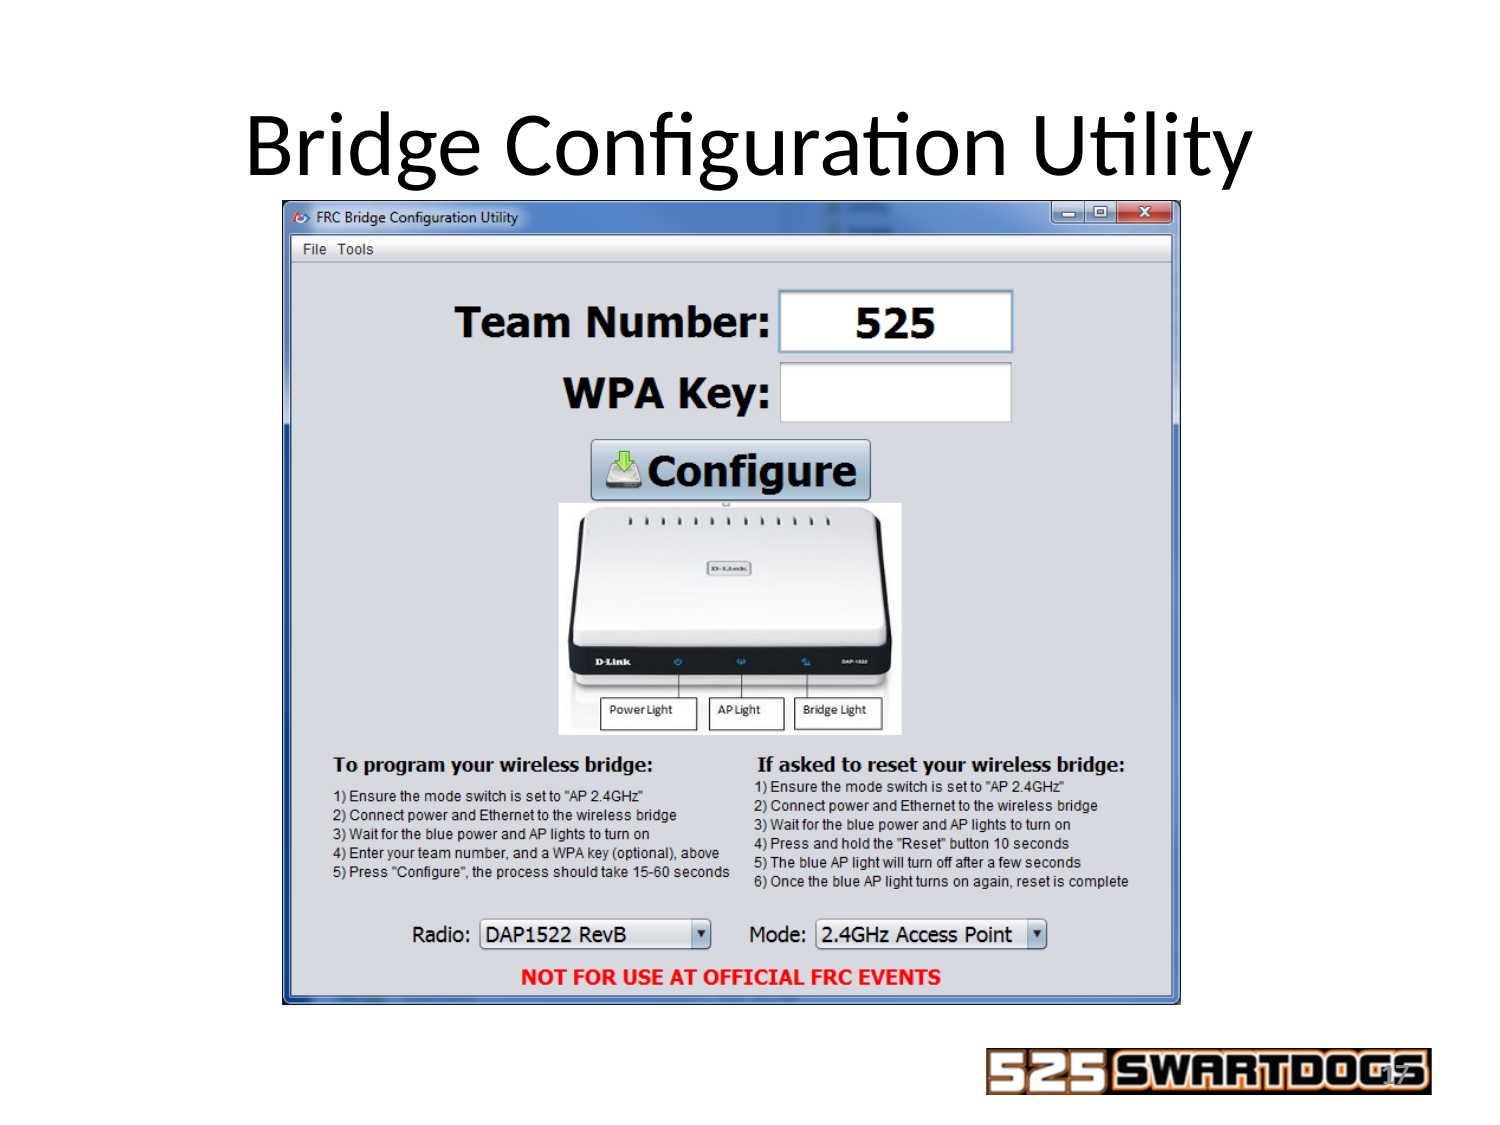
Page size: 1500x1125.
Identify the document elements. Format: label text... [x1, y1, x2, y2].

picture [281, 200, 1181, 1005]
title Bridge Configuration Utility [75, 45, 1425, 233]
picture [986, 1048, 1337, 1095]
picture [1425, 1048, 1433, 1095]
slide_number 17 [1337, 1042, 1425, 1103]
